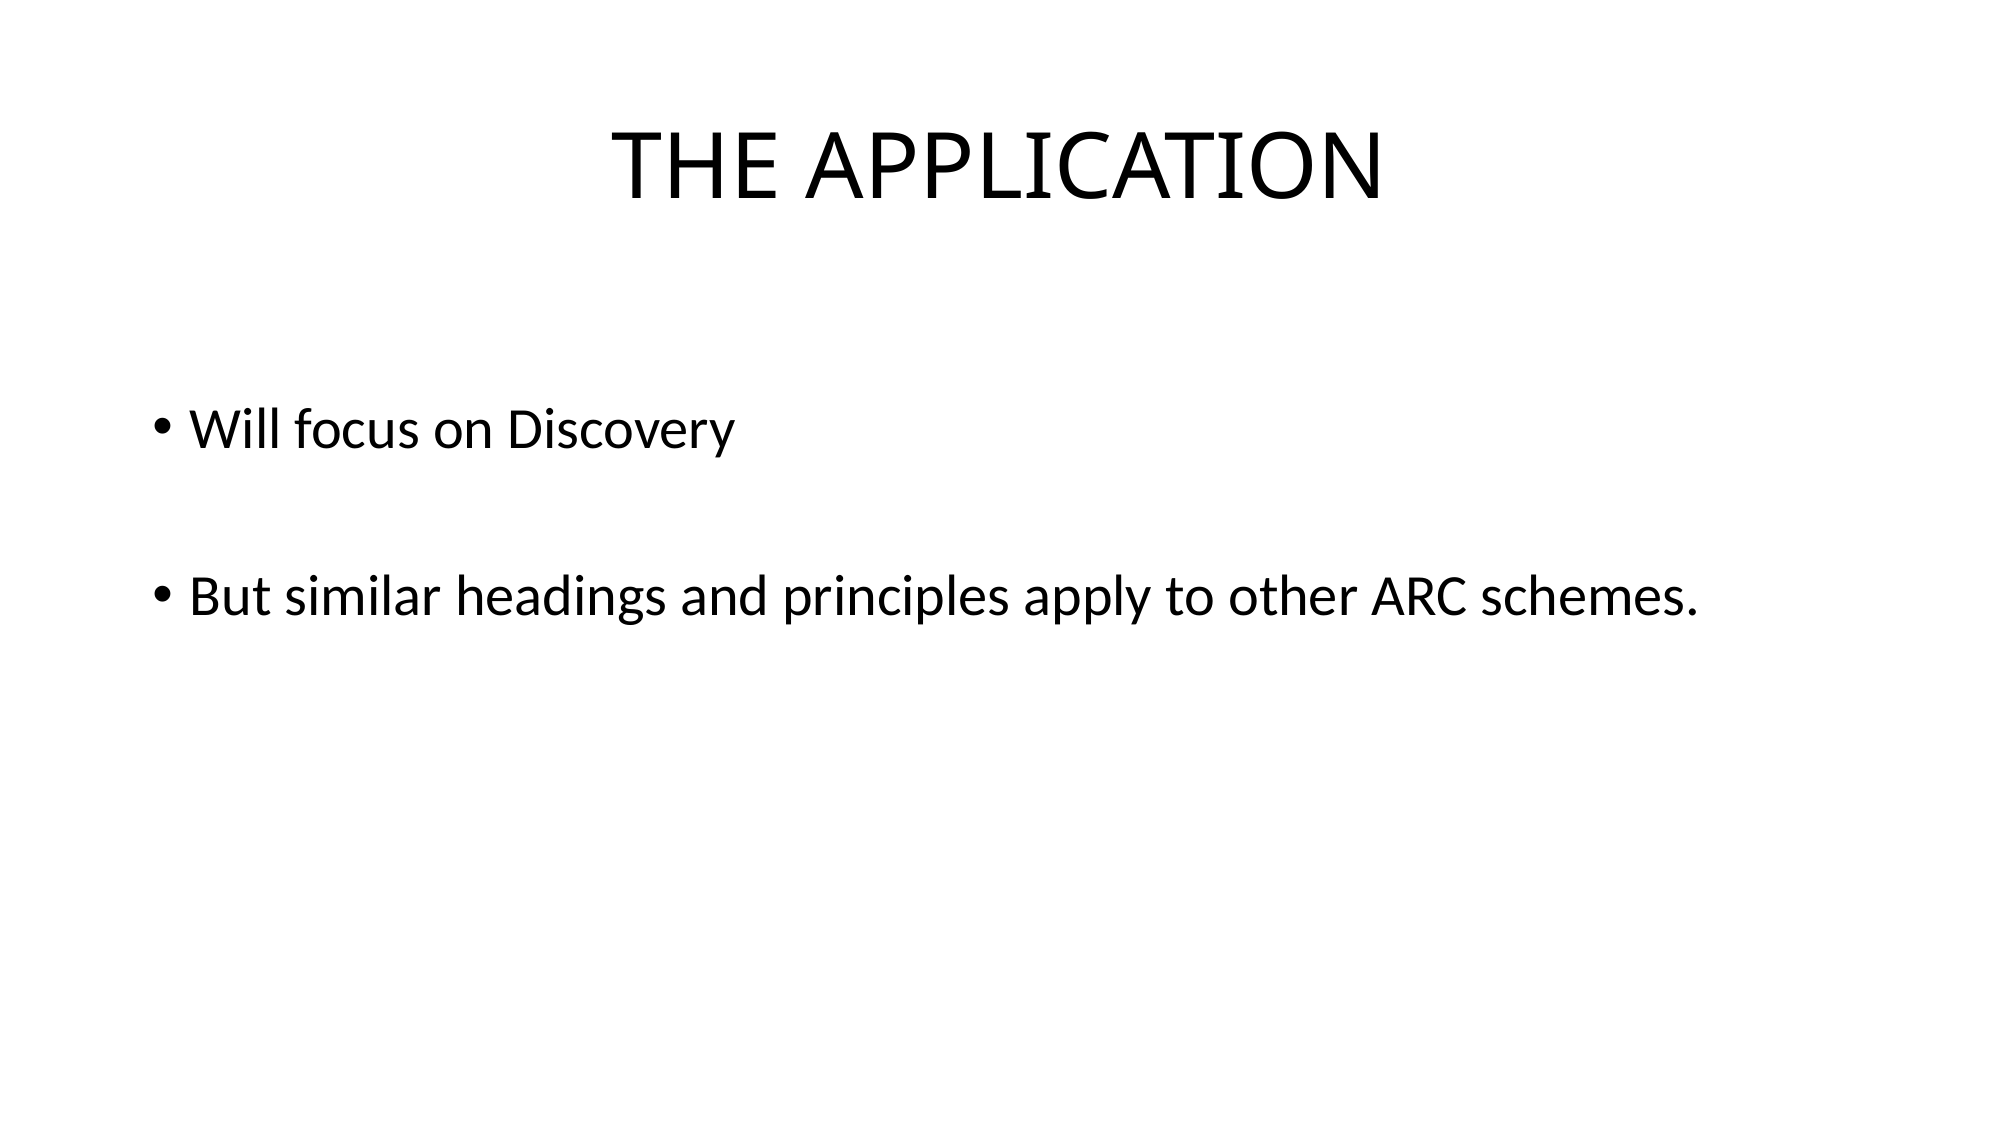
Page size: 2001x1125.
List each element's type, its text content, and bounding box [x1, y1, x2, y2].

list Will focus on Discovery But similar headings and principles apply to other ARC schemes. [137, 299, 1863, 1014]
title THE APPLICATION [137, 59, 1863, 278]
